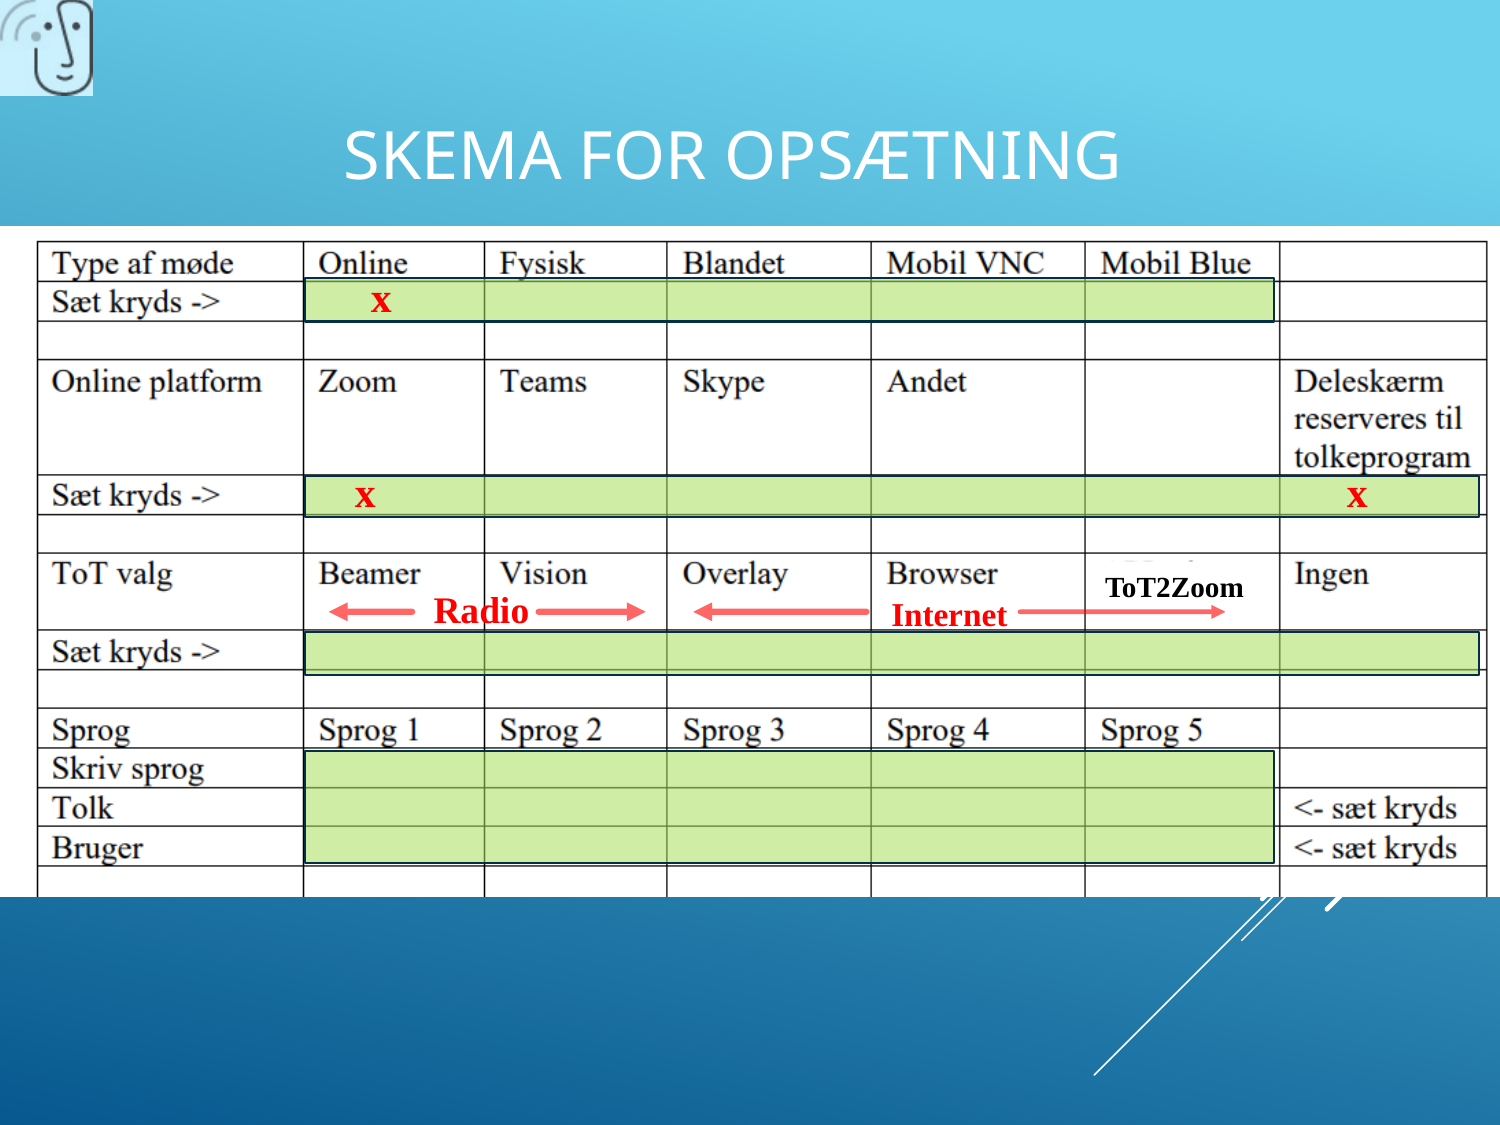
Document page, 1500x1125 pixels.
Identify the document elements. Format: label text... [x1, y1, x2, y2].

title Skema for opsætning [328, 27, 1405, 225]
picture [0, 225, 1500, 897]
picture [0, 0, 93, 96]
